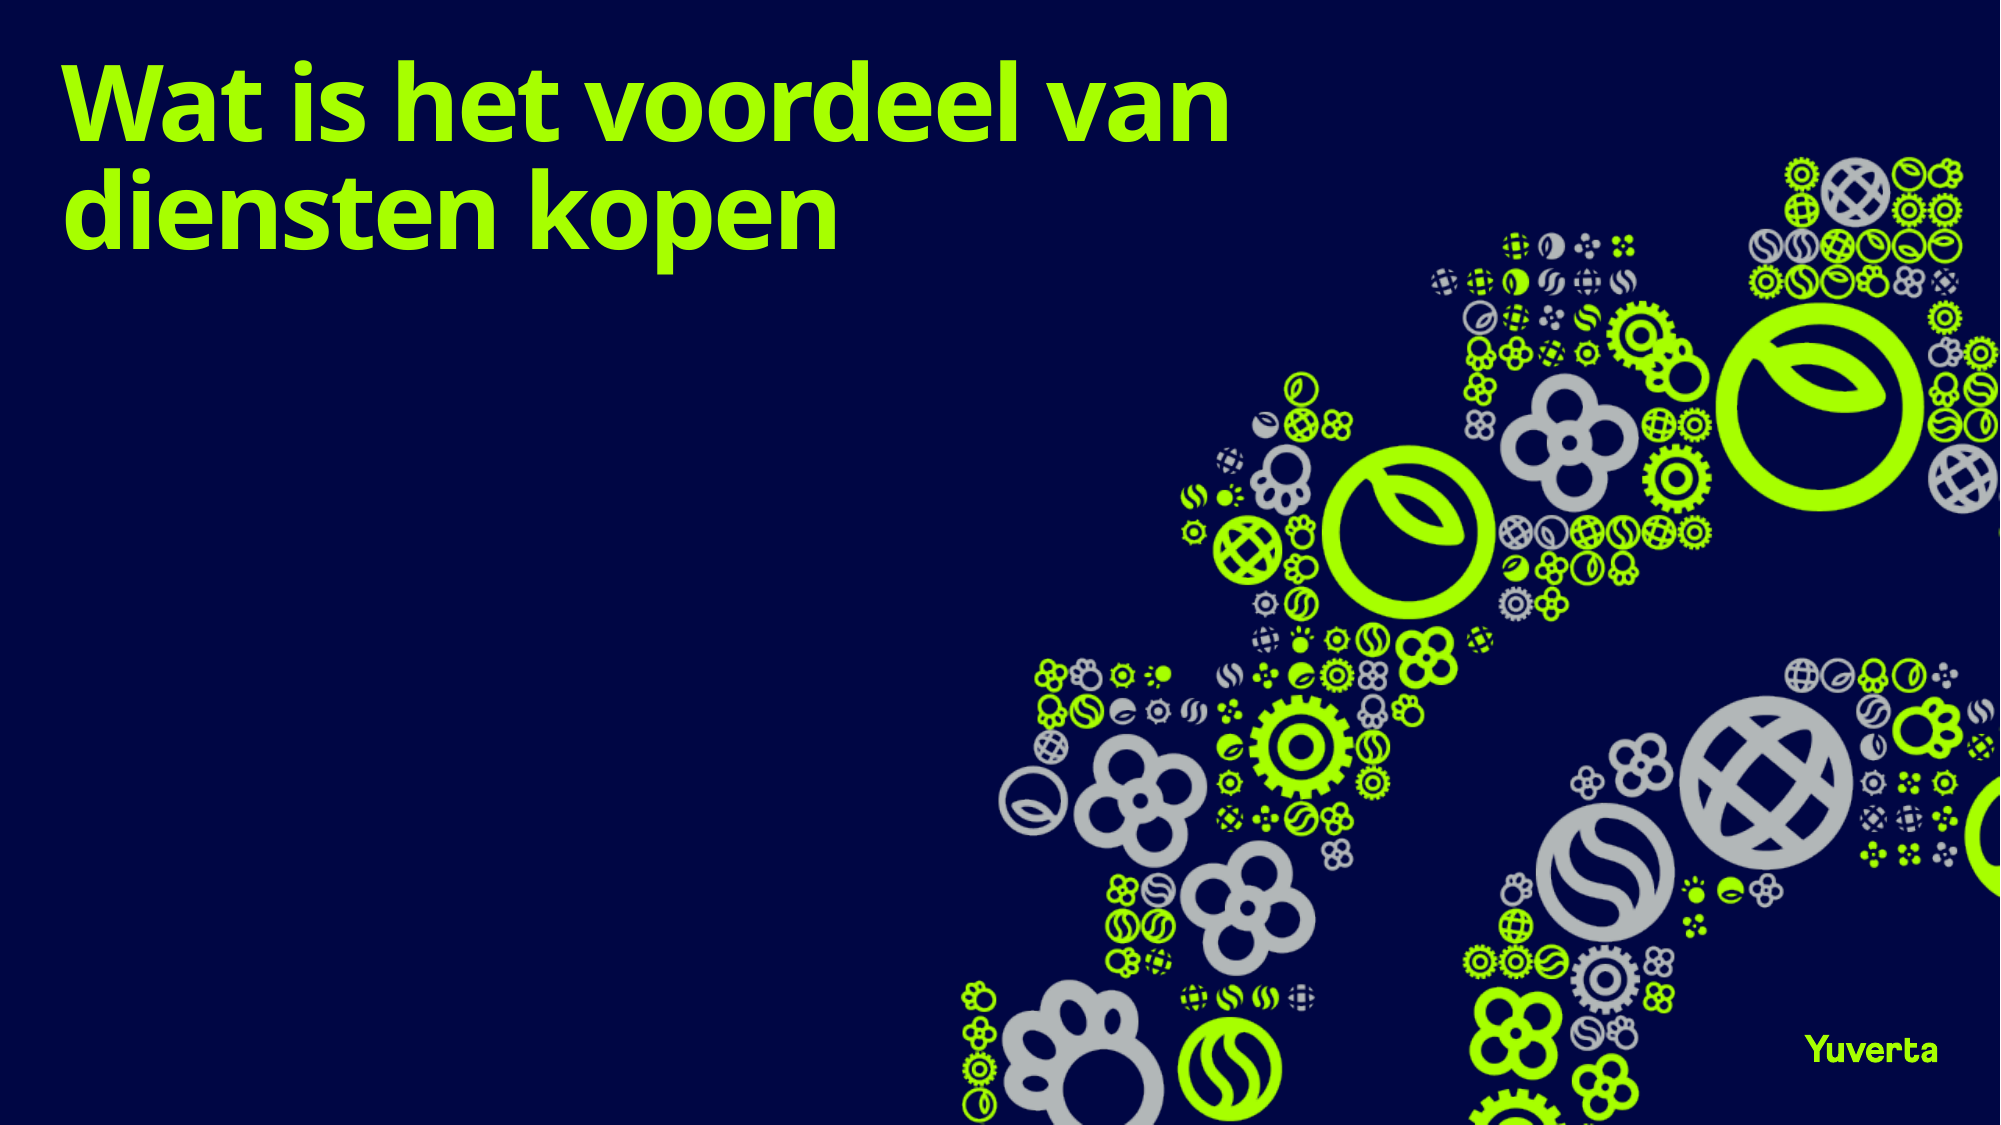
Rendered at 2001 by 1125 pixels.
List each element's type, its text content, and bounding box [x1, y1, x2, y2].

picture [0, 0, 2000, 1125]
title Wat is het voordeel van diensten kopen [60, 48, 1242, 392]
